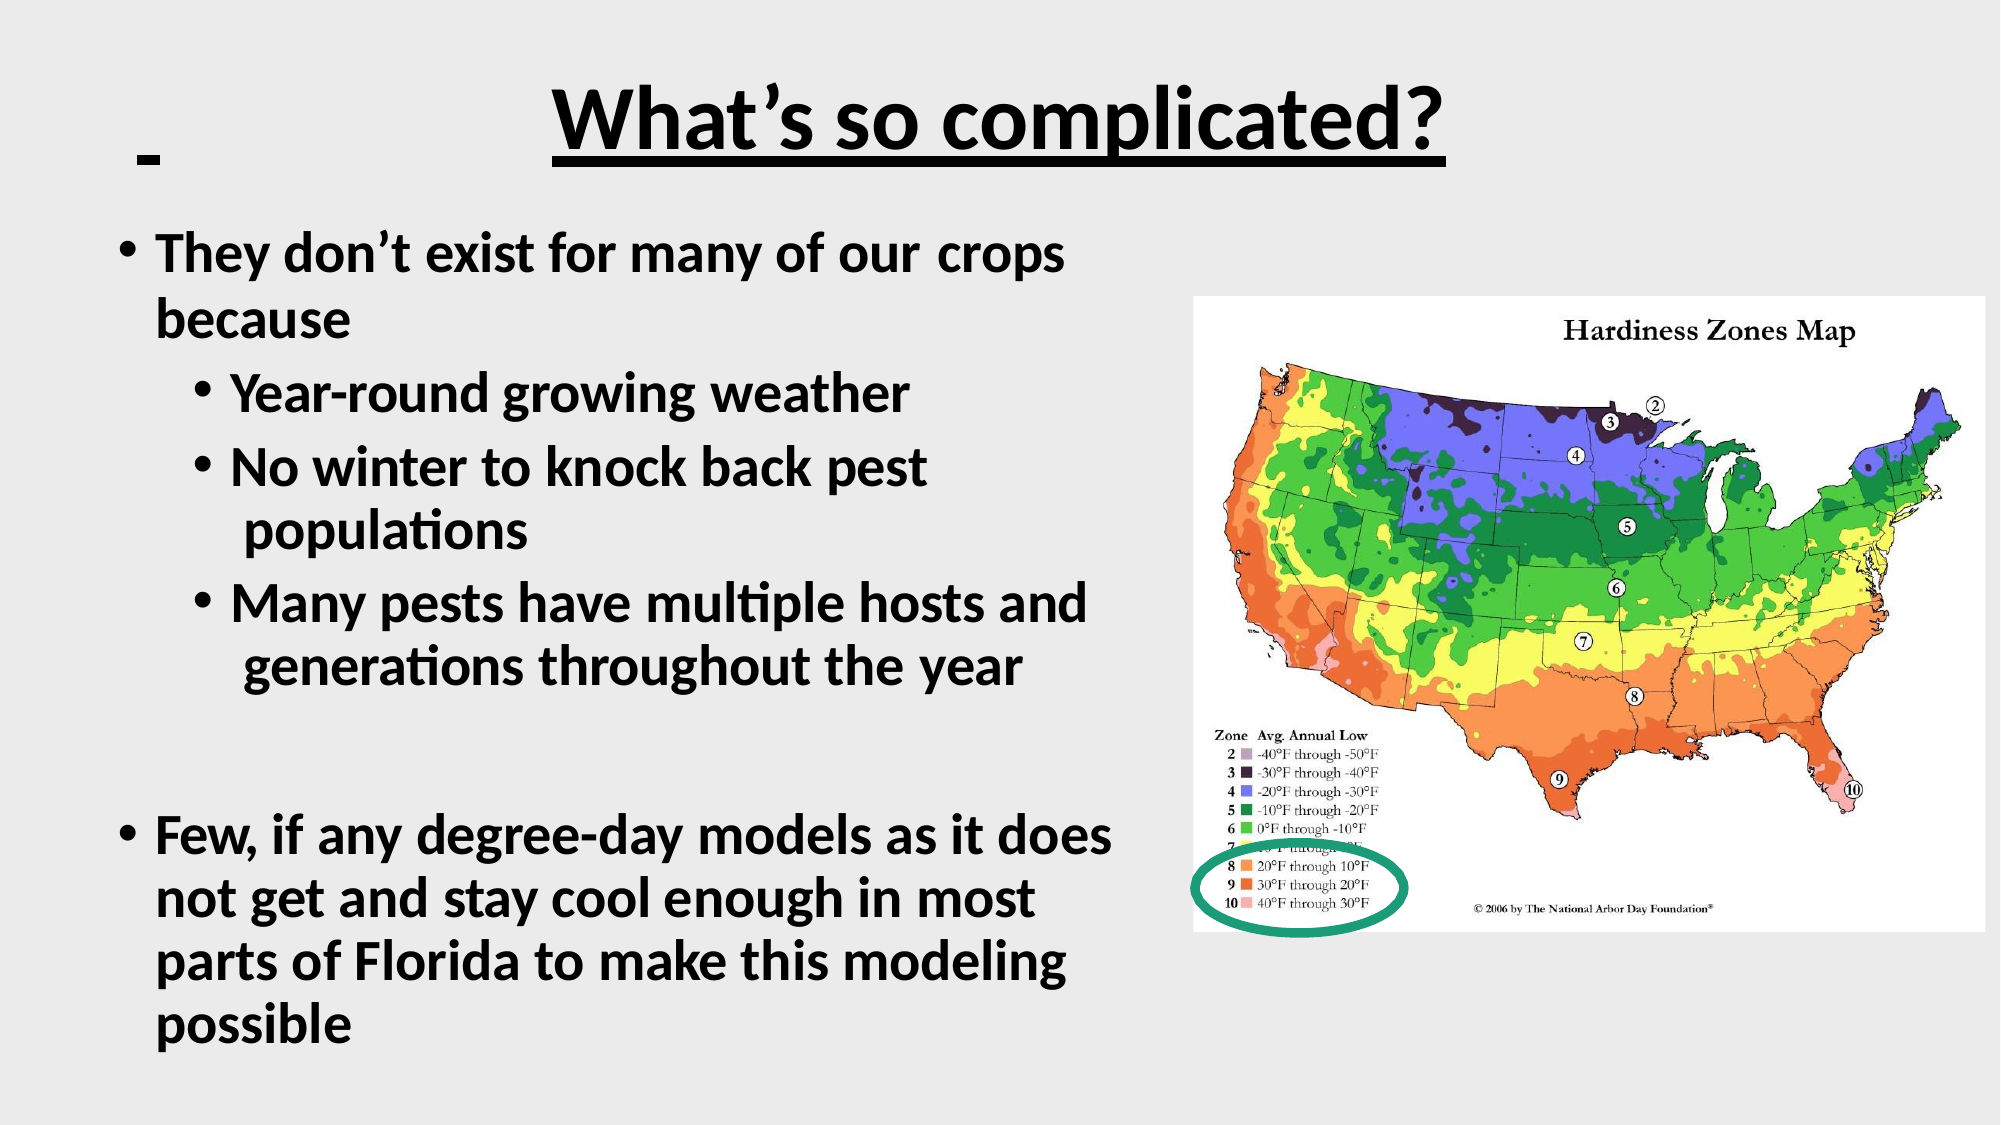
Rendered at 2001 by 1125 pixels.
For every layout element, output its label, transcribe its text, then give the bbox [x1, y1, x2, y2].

text_box [1194, 842, 1404, 933]
title What’s so complicated? [134, 55, 1866, 246]
text_box They don’t exist for many of our crops because Year-round growing weather No winter to knock back pest populations Many pests have multiple hosts and generations throughout the year Few, if any degree-day models as it does not get and stay cool enough in most parts of Florida to make this modeling possible [115, 215, 1130, 1056]
text_box [1193, 296, 1986, 932]
